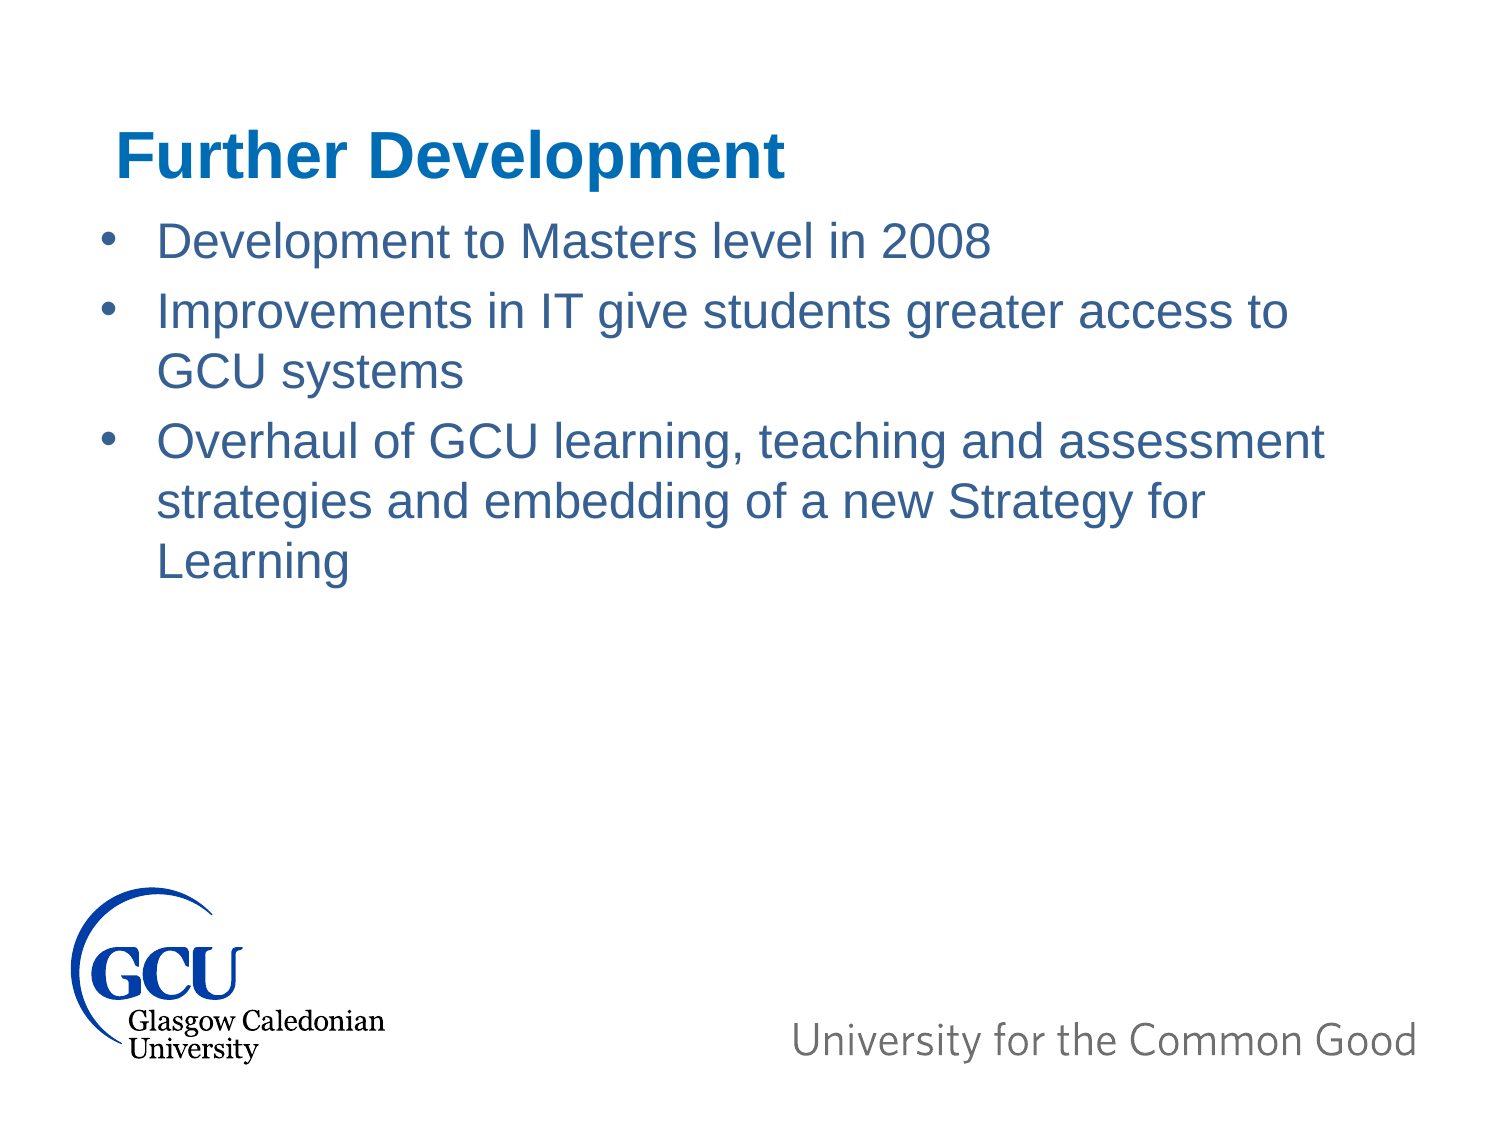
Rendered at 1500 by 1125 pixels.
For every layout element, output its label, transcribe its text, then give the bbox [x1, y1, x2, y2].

list Further Development [100, 104, 1400, 201]
list Development to Masters level in 2008 Improvements in IT give students greater access to GCU systems Overhaul of GCU learning, teaching and assessment strategies and embedding of a new Strategy for Learning [85, 200, 1385, 677]
